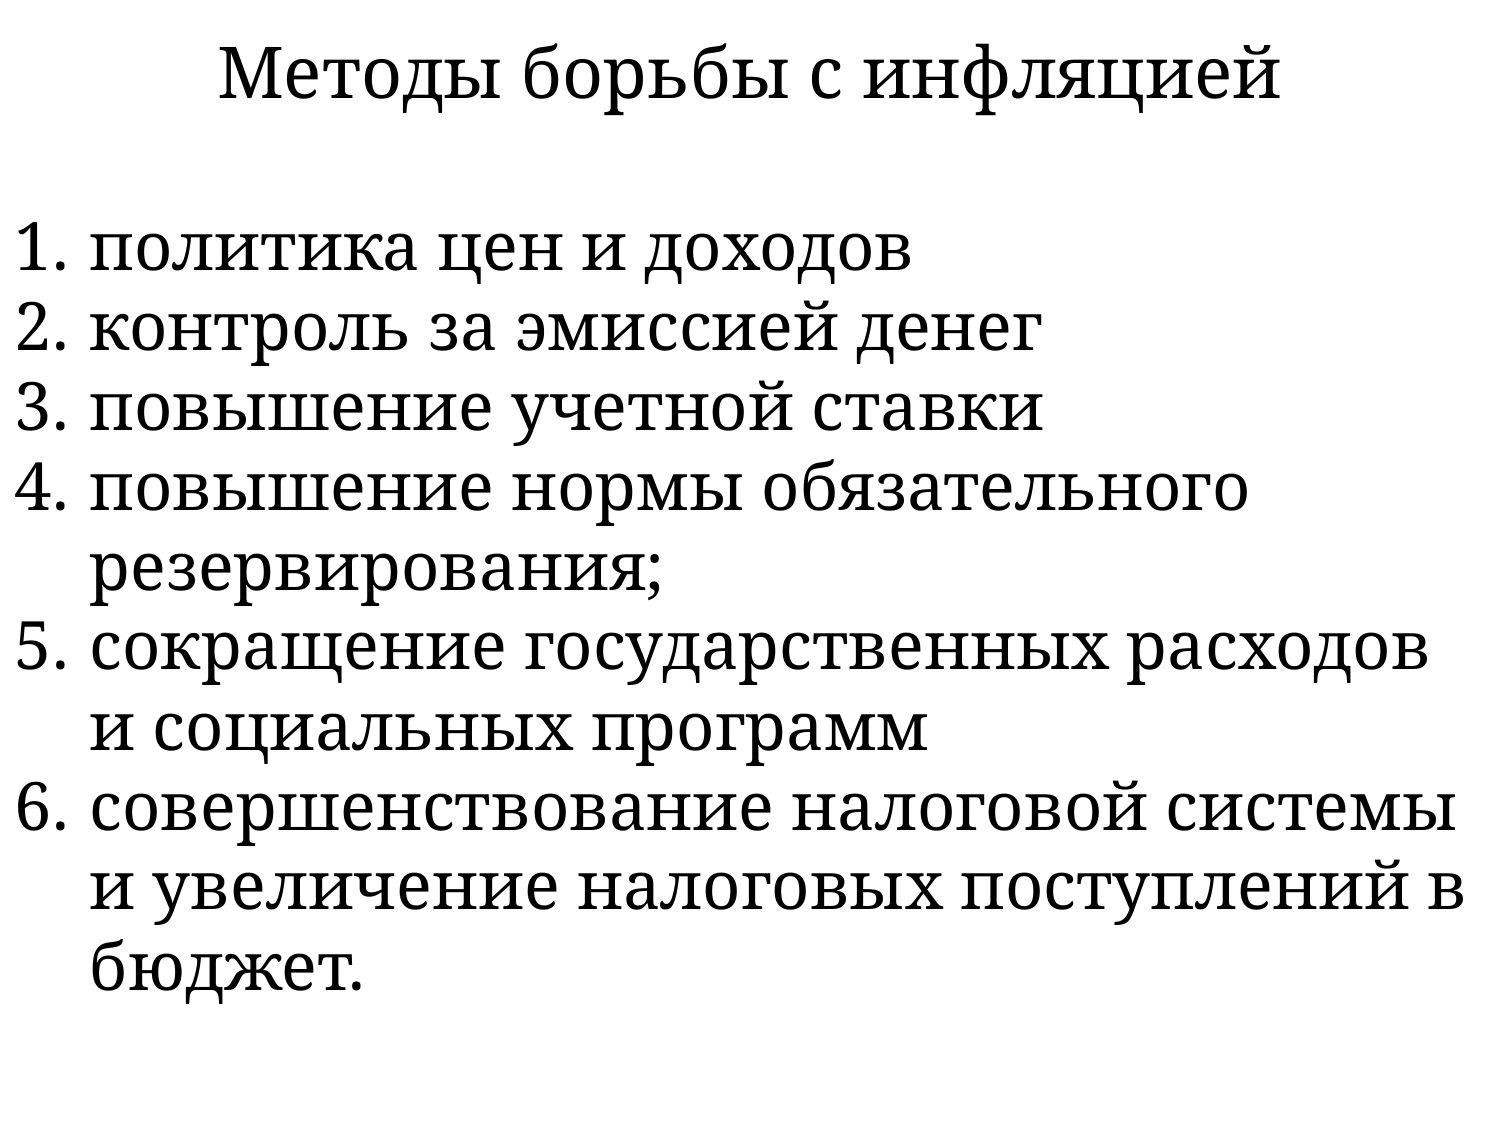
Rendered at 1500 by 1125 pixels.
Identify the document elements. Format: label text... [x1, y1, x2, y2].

title Методы борьбы с инфляцией [0, 19, 1500, 196]
text_box политика цен и доходов контроль за эмиссией денег повышение учетной ставки повышение нормы обязательного резервирования; сокращение государственных расходов и социальных программ совершенствование налоговой системы и увеличение налоговых поступлений в бюджет. [0, 196, 1500, 1011]
